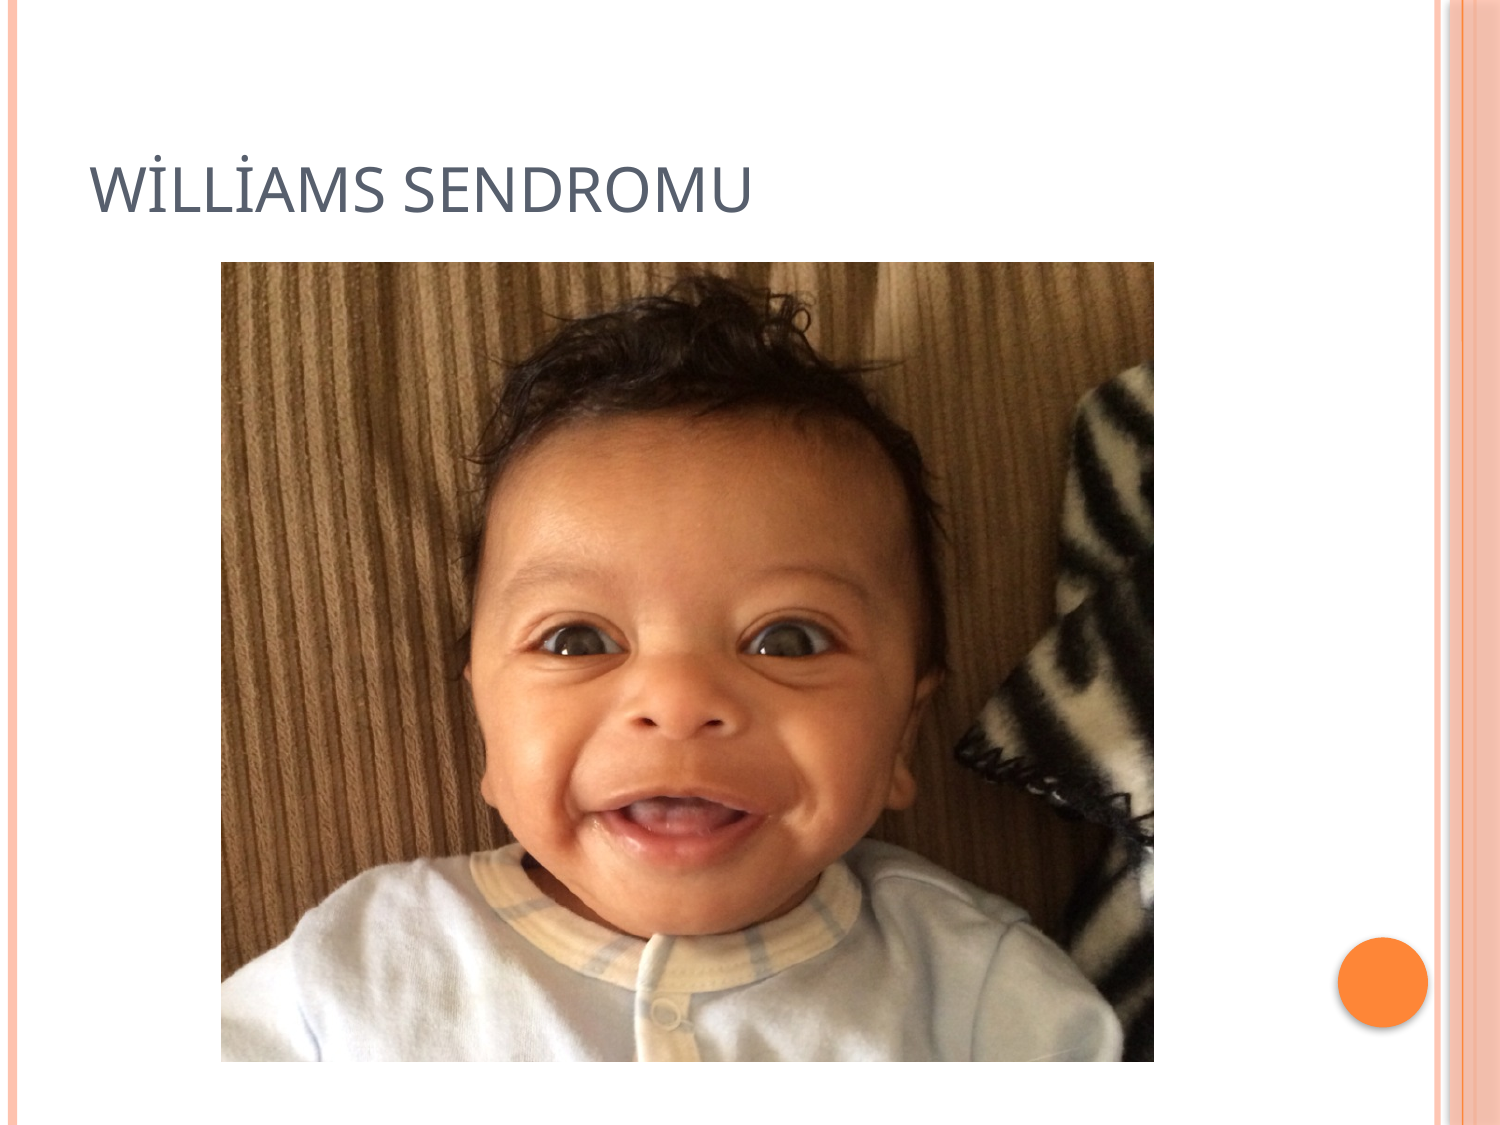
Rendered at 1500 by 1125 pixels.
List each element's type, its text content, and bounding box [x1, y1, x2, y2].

title WİLLİAMS SENDROMU [75, 45, 1300, 233]
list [220, 261, 1155, 1063]
